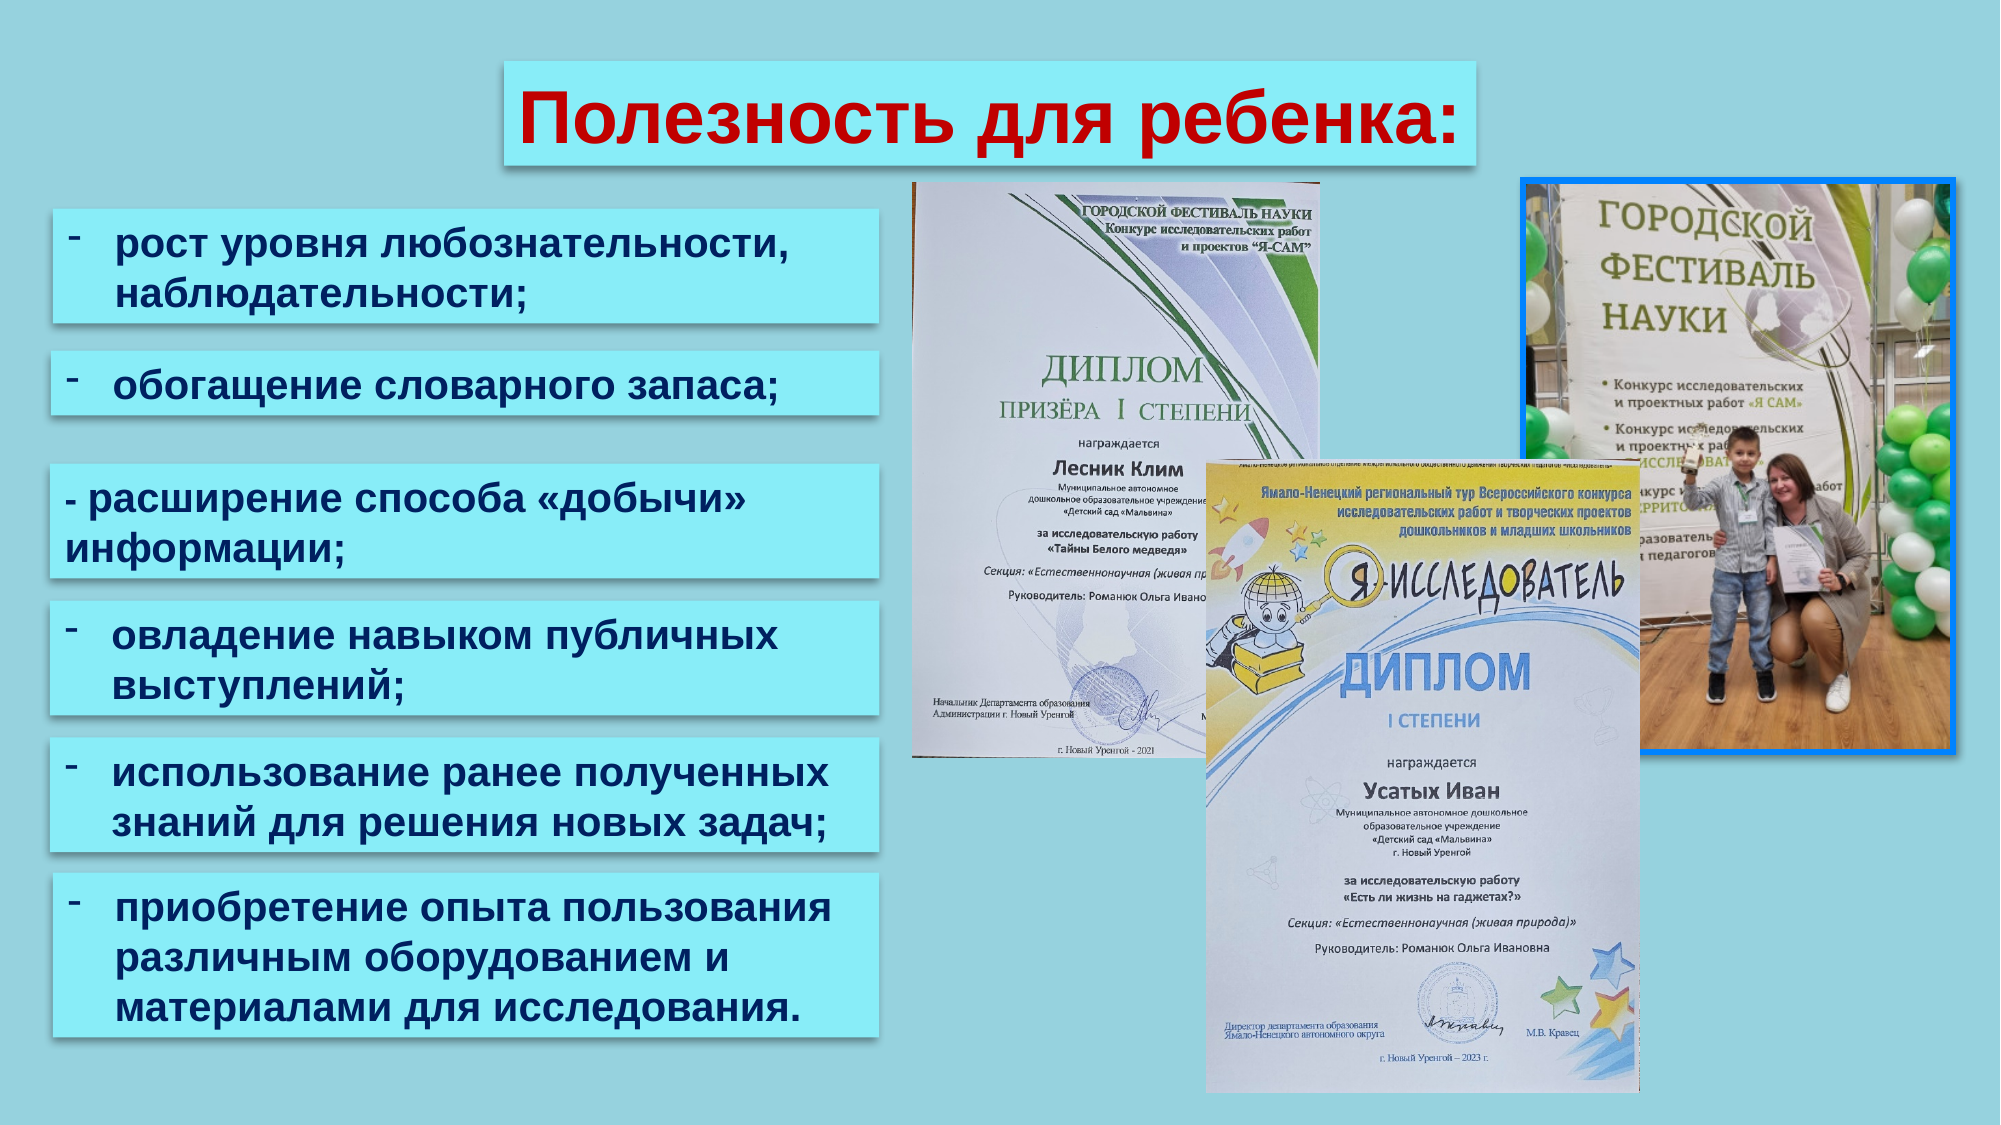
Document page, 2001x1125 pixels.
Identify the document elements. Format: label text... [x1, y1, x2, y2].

text_box приобретение опыта пользования различным оборудованием и материалами для исследования. [52, 872, 880, 1038]
text_box обогащение словарного запаса; [50, 350, 880, 416]
text_box рост уровня любознательности, наблюдательности; [52, 208, 880, 324]
text_box использование ранее полученных знаний для решения новых задач; [49, 737, 880, 853]
picture [912, 181, 1950, 1093]
text_box овладение навыком публичных выступлений; [49, 600, 880, 716]
text_box [14, 130, 1937, 206]
text_box - расширение способа «добычи» информации; [49, 463, 880, 579]
text_box Полезность для ребенка: [504, 60, 1477, 166]
